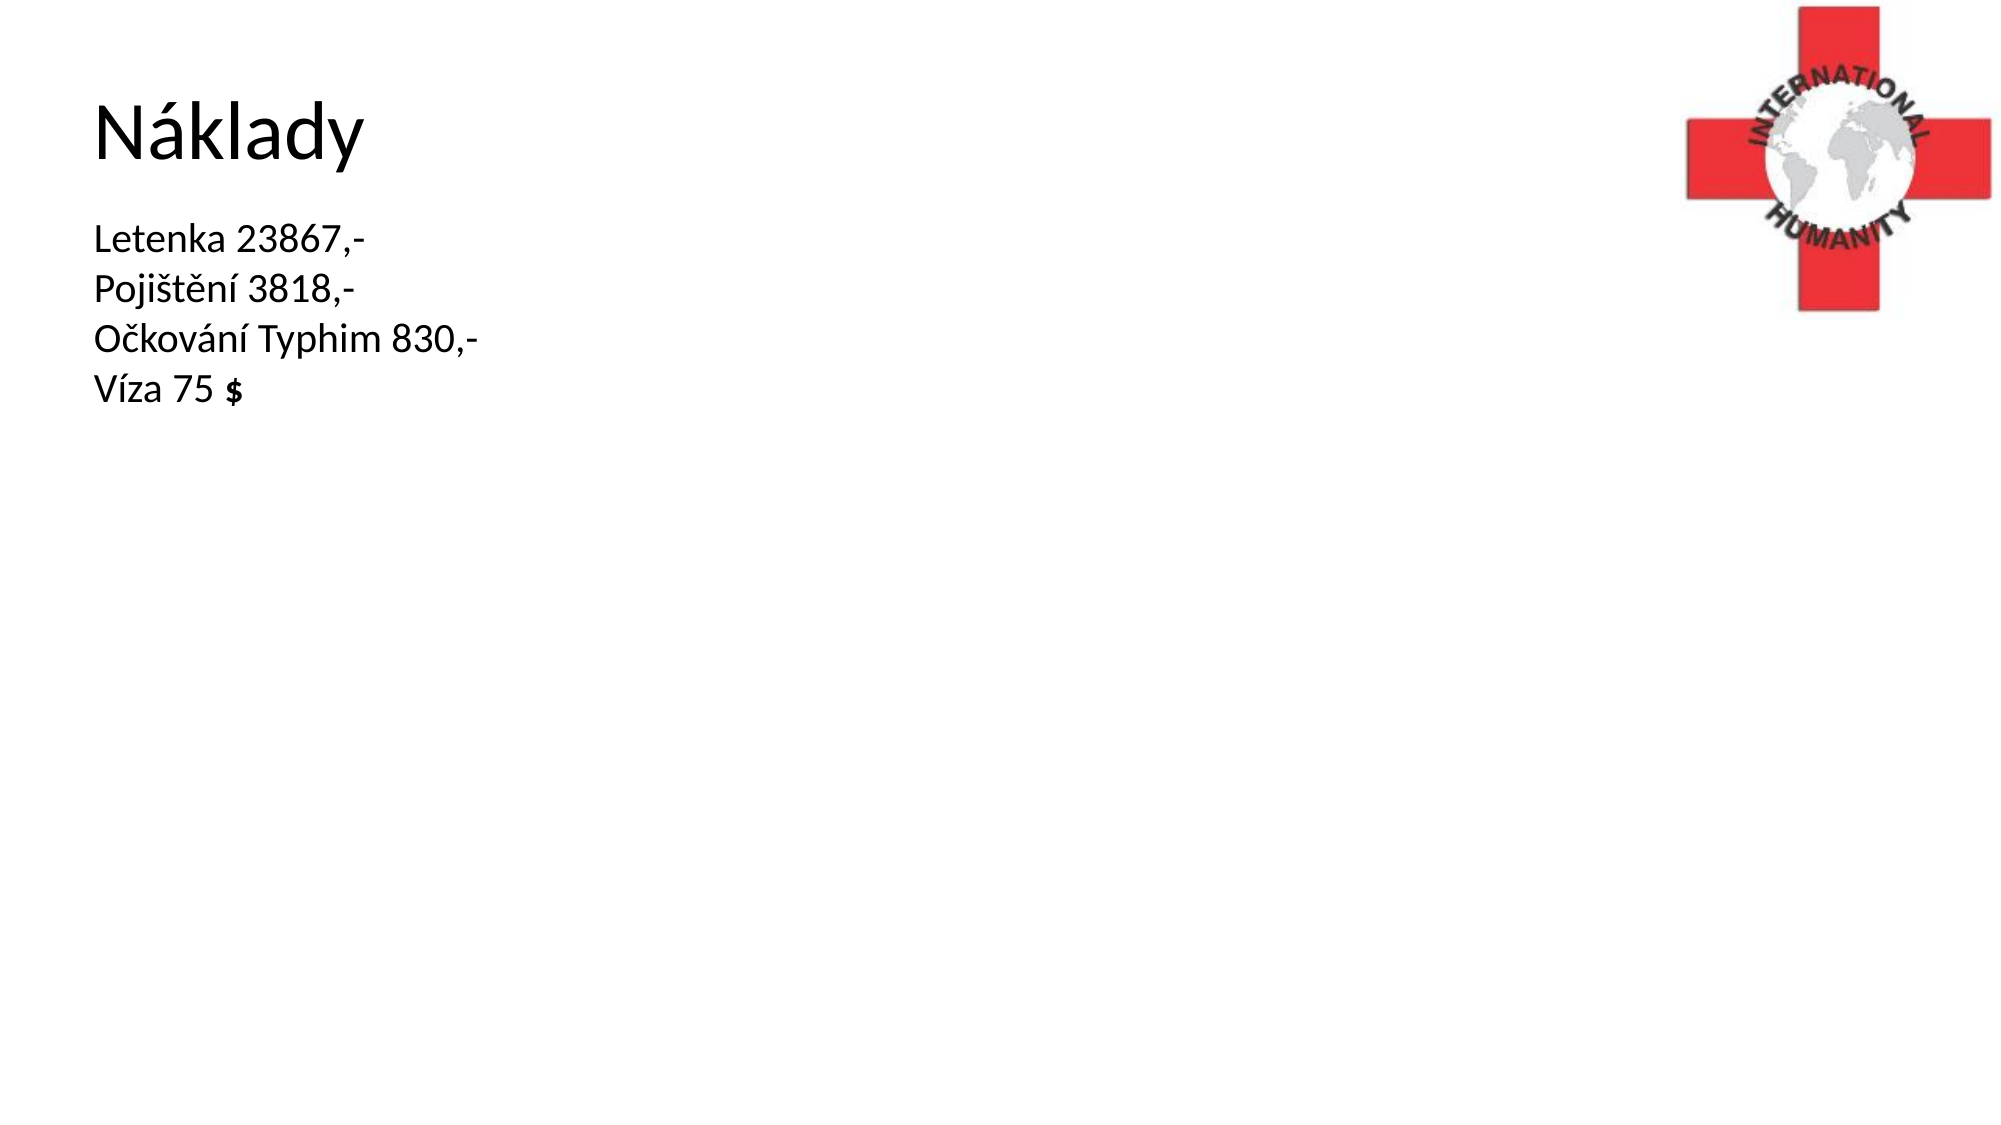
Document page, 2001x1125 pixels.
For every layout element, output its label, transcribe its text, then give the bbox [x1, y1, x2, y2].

text_box Letenka 23867,- Pojištění 3818,- Očkování Typhim 830,- Víza 75 $ [79, 203, 1100, 669]
text_box Náklady [79, 68, 1100, 184]
picture [1680, 0, 2000, 320]
